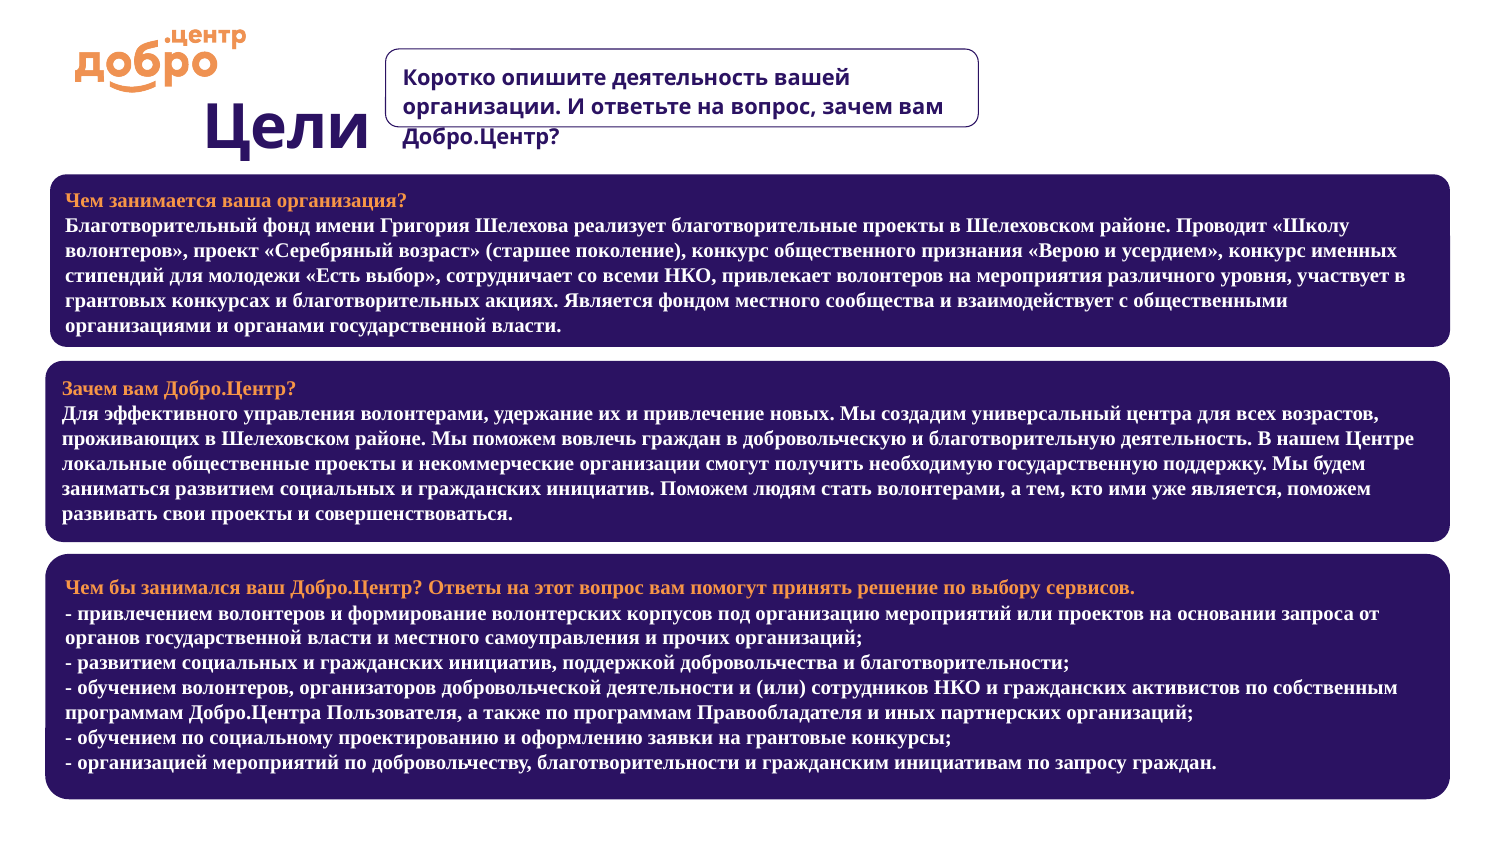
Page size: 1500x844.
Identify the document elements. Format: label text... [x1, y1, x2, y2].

text_box [47, 172, 1453, 349]
text_box [383, 46, 981, 129]
text_box [43, 358, 1453, 545]
text_box Чем занимается ваша организация? Благотворительный фонд имени Григория Шелехова реализует благотворительные проекты в Шелеховском районе. Проводит «Школу волонтеров», проект «Серебряный возраст» (старшее поколение), конкурс общественного признания «Верою и усердием», конкурс именных стипендий для молодежи «Есть выбор», сотрудничает со всеми НКО, привлекает волонтеров на мероприятия различного уровня, участвует в грантовых конкурсах и благотворительных акциях. Является фондом местного сообщества и взаимодействует с общественными организациями и органами государственной власти. [63, 184, 1438, 337]
picture [74, 29, 246, 94]
text_box [43, 551, 1453, 802]
text_box Цели [199, 84, 500, 161]
text_box Коротко опишите деятельность вашей организации. И ответьте на вопрос, зачем вам Добро.Центр? [400, 58, 983, 149]
text_box Чем бы занимался ваш Добро.Центр? Ответы на этот вопрос вам помогут принять решение по выбору сервисов. - привлечением волонтеров и формирование волонтерских корпусов под организацию мероприятий или проектов на основании запроса от органов государственной власти и местного самоуправления и прочих организаций; - развитием социальных и гражданских инициатив, поддержкой добровольчества и благотворительности; - обучением волонтеров, организаторов добровольческой деятельности и (или) сотрудников НКО и гражданских активистов по собственным программам Добро.Центра Пользователя, а также по программам Правообладателя и иных партнерских организаций; - обучением по социальному проектированию и оформлению заявки на грантовые конкурсы; - организацией мероприятий по добровольчеству, благотворительности и гражданским инициативам по запросу граждан. [63, 571, 1450, 774]
text_box Зачем вам Добро.Центр? Для эффективного управления волонтерами, удержание их и привлечение новых. Мы создадим универсальный центра для всех возрастов, проживающих в Шелеховском районе. Мы поможем вовлечь граждан в добровольческую и благотворительную деятельность. В нашем Центре локальные общественные проекты и некоммерческие организации смогут получить необходимую государственную поддержку. Мы будем заниматься развитием социальных и гражданских инициатив. Поможем людям стать волонтерами, а тем, кто ими уже является, поможем развивать свои проекты и совершенствоваться. [59, 372, 1439, 525]
